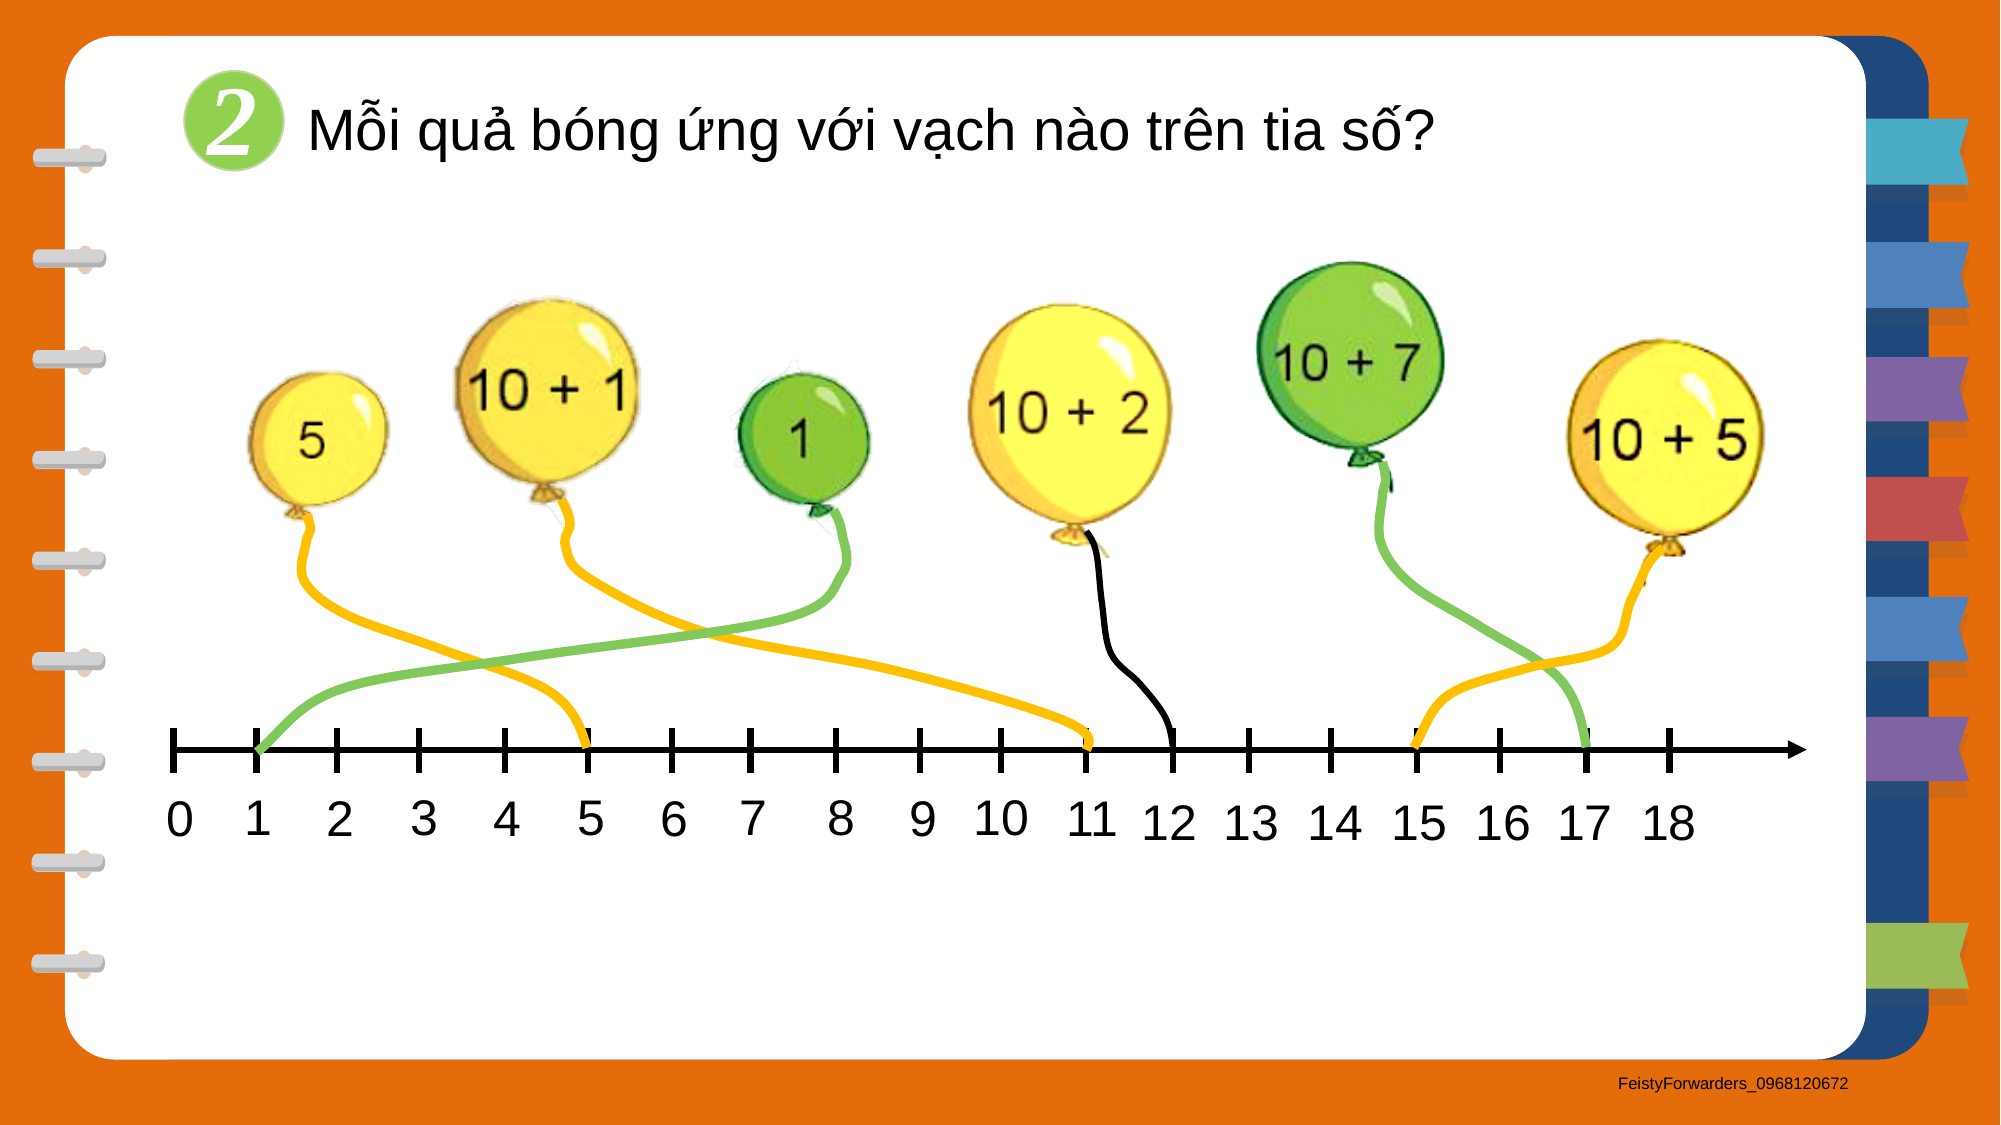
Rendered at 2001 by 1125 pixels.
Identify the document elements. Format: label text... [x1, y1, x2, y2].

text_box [184, 47, 284, 184]
text_box Mỗi quả bóng ứng với vạch nào trên tia số? [292, 84, 1667, 170]
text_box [151, 223, 1807, 865]
